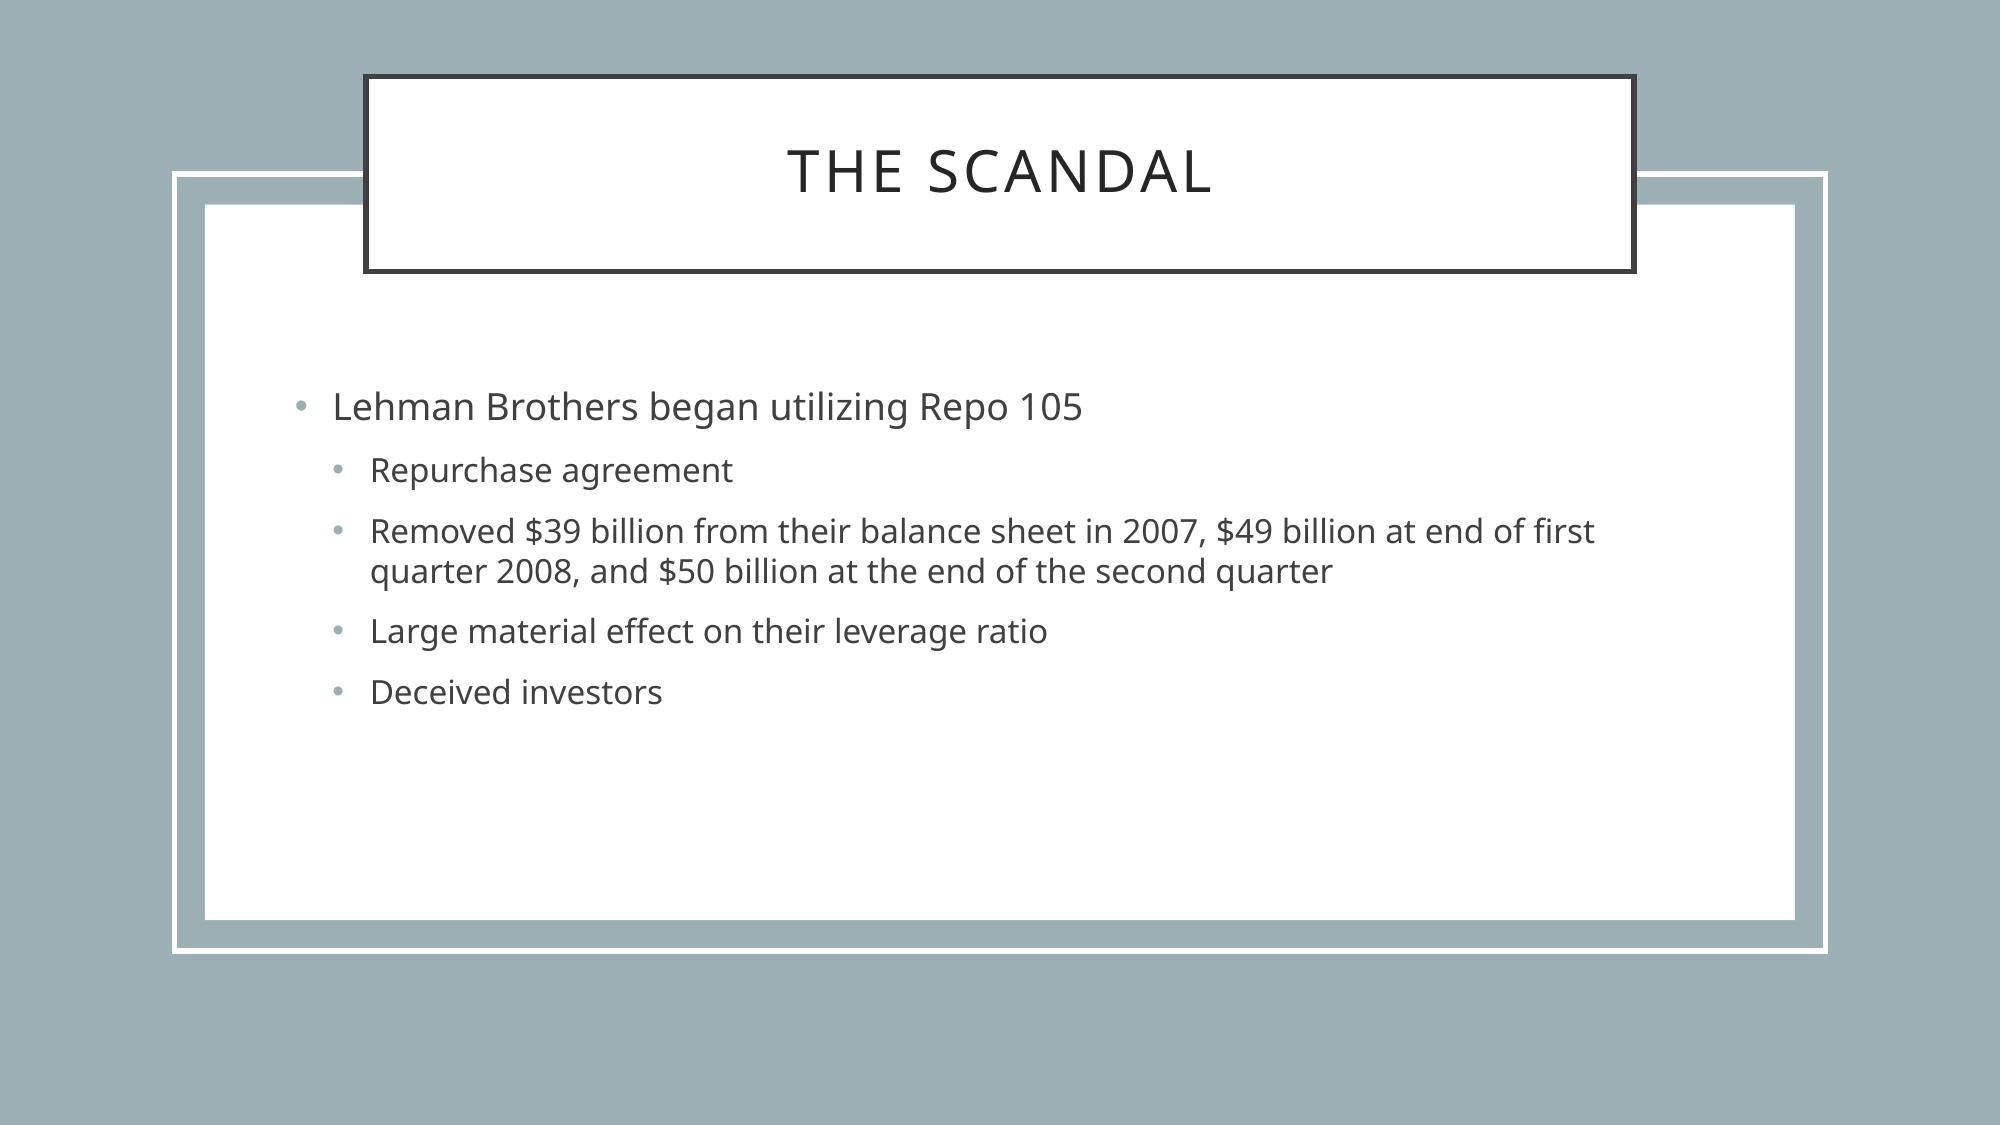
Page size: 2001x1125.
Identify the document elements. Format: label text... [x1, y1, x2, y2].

text_box [0, 0, 2000, 1125]
text_box [173, 173, 1827, 952]
title The Scandal [363, 74, 1637, 274]
list Lehman Brothers began utilizing Repo 105 Repurchase agreement Removed $39 billion from their balance sheet in 2007, $49 billion at end of first quarter 2008, and $50 billion at the end of the second quarter Large material effect on their leverage ratio Deceived investors [279, 375, 1721, 849]
